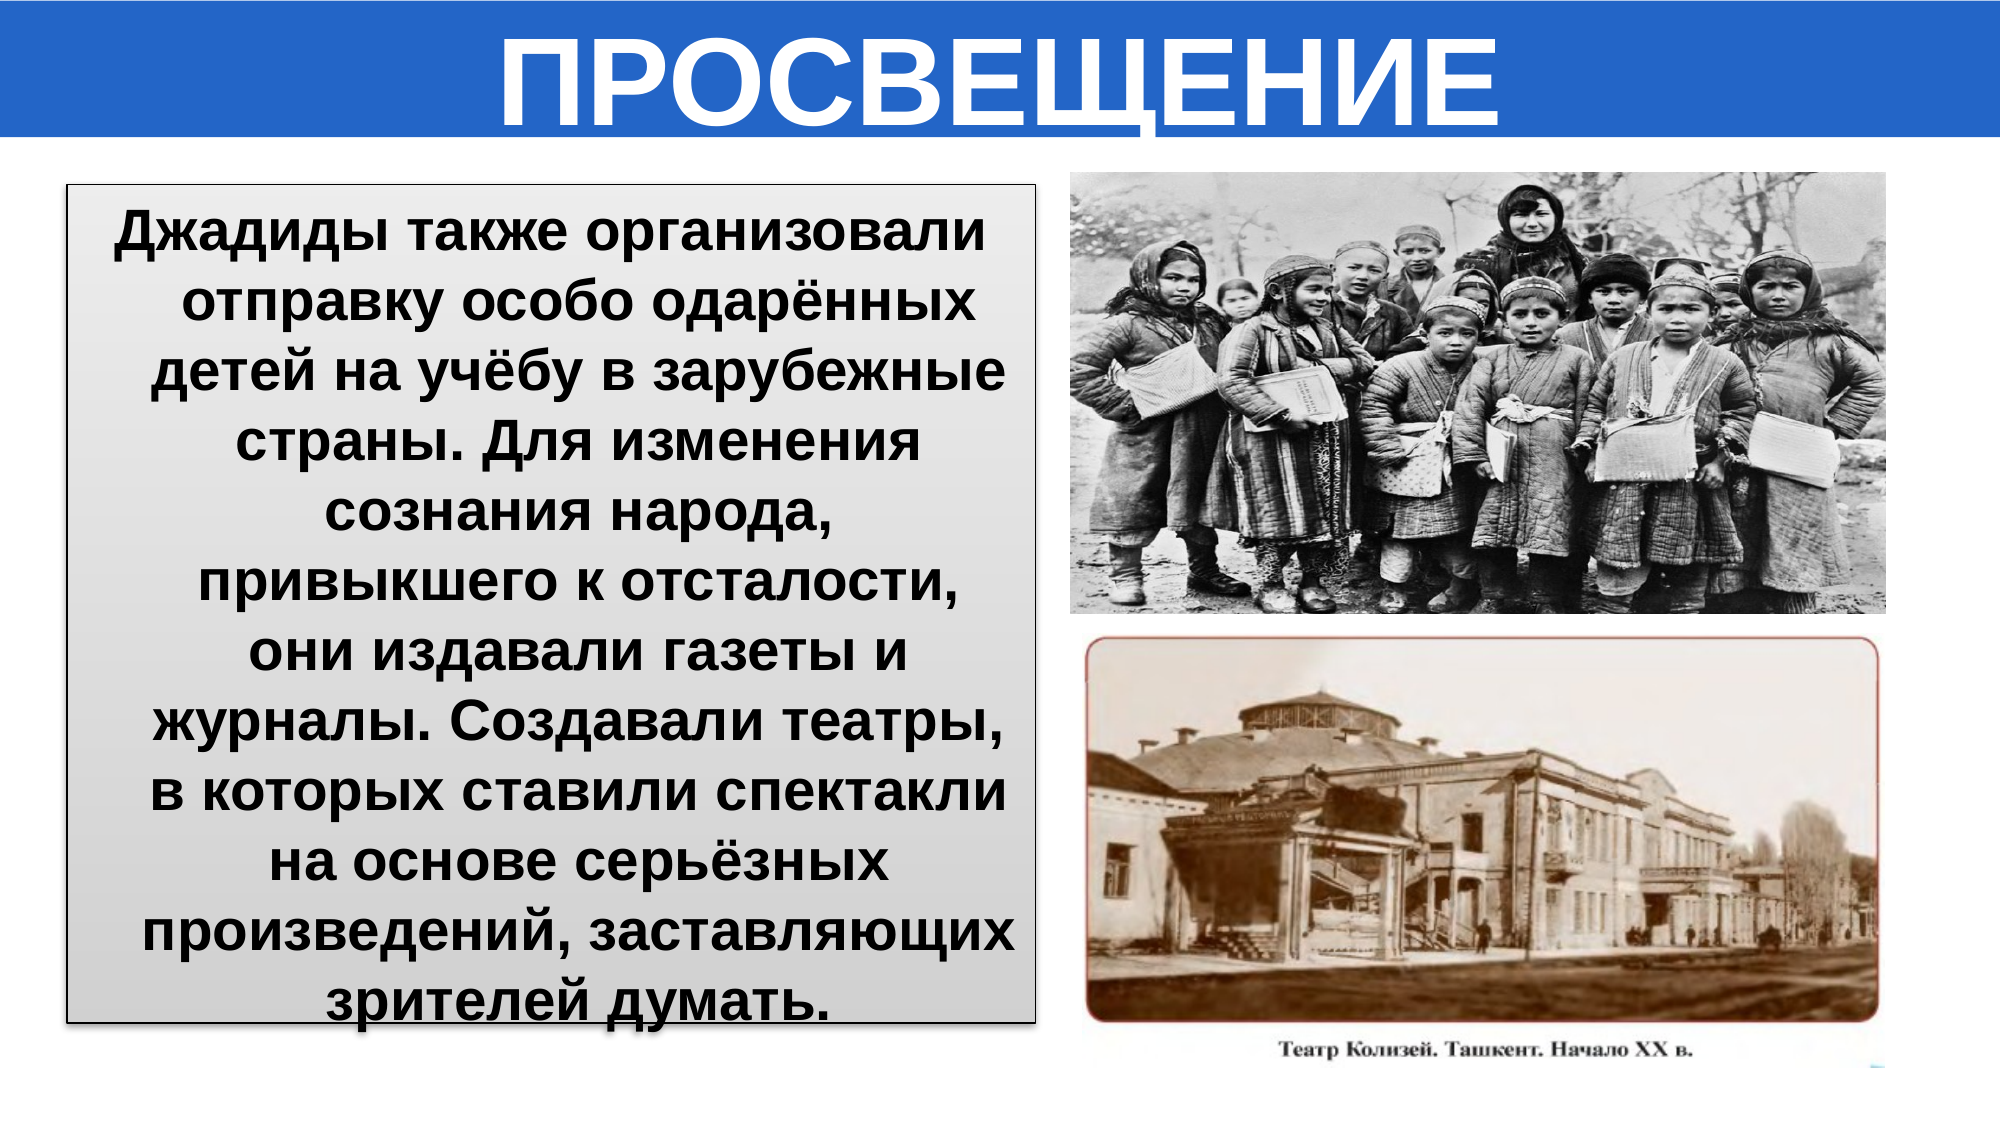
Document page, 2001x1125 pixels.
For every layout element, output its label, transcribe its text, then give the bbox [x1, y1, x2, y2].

picture [1082, 633, 1885, 1068]
text_box ПРОСВЕЩЕНИЕ [0, 0, 2000, 138]
picture [1070, 172, 1887, 614]
list Джадиды также организовали отправку особо одарённых детей на учёбу в зарубежные страны. Для изменения сознания народа, привыкшего к отсталости, они издавали газеты и журналы. Создавали театры, в которых ставили спектакли на основе серьёзных произведений, заставляющих зрителей думать. [66, 184, 1036, 1024]
